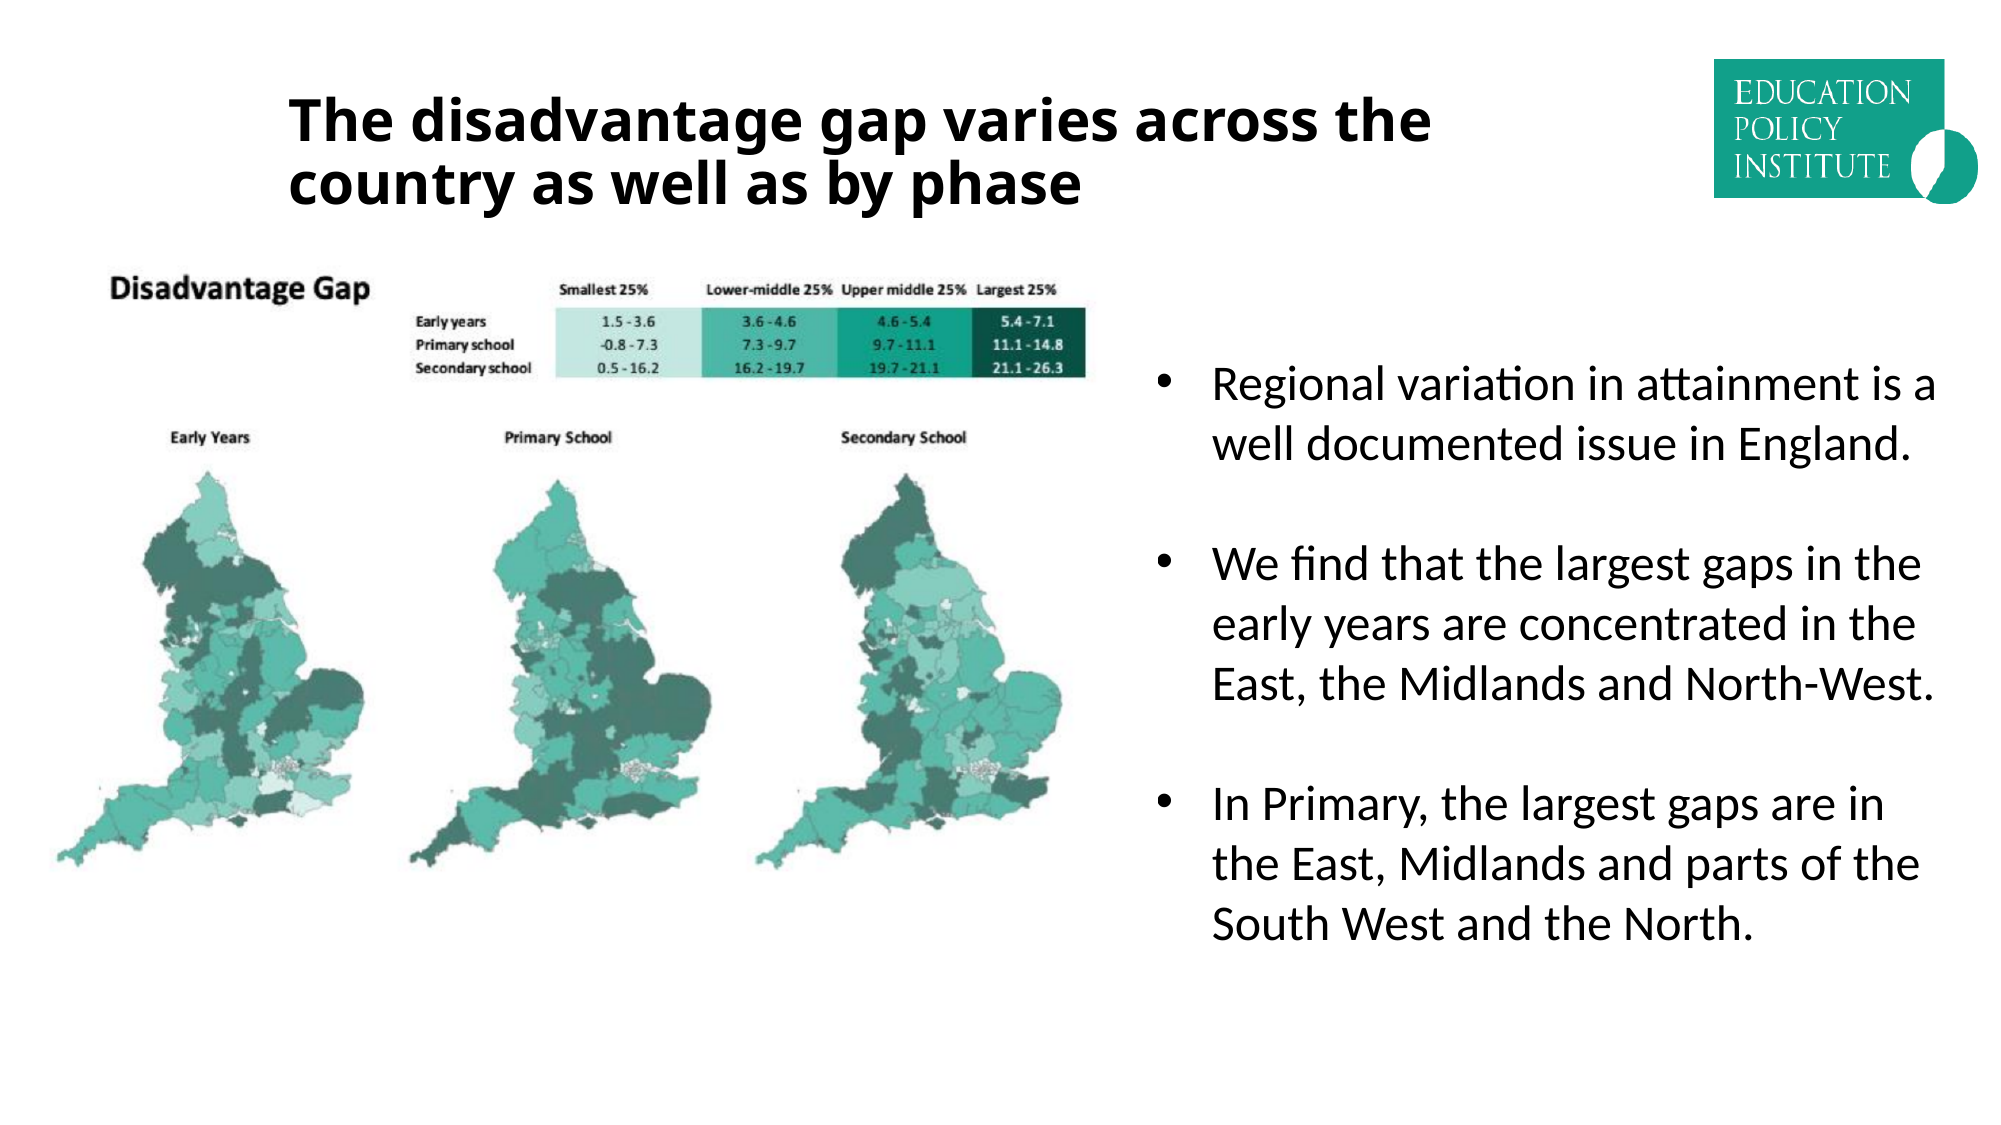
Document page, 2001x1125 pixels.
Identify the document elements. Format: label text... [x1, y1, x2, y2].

title The disadvantage gap varies across the country as well as by phase [273, 76, 1689, 233]
picture [1714, 59, 1978, 205]
picture [0, 246, 1158, 902]
text_box Regional variation in attainment is a well documented issue in England. We find that the largest gaps in the early years are concentrated in the East, the Midlands and North-West. In Primary, the largest gaps are in the East, Midlands and parts of the South West and the North. [1140, 342, 1976, 1018]
